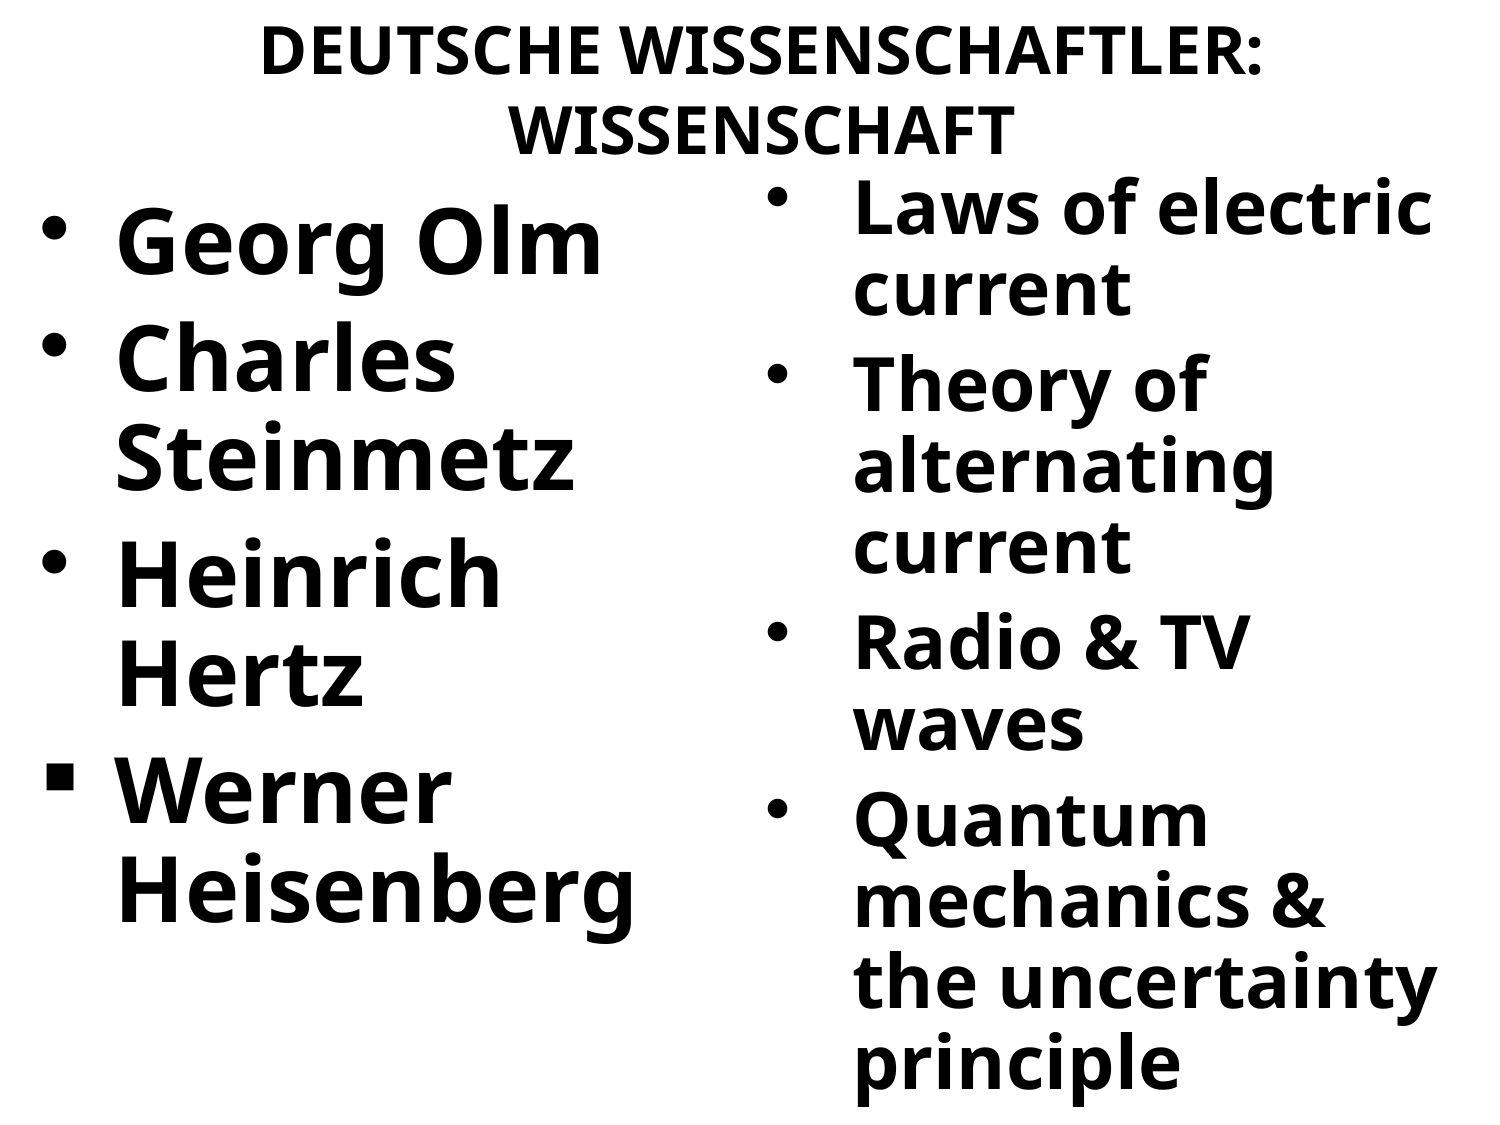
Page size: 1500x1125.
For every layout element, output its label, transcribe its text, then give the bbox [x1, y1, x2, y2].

list Laws of electric current Theory of alternating current Radio & TV waves Quantum mechanics & the uncertainty principle [750, 162, 1463, 1125]
title DEUTSCHE WISSENSCHAFTLER: WISSENSCHAFT [24, 37, 1500, 138]
list Georg Olm Charles Steinmetz Heinrich Hertz Werner Heisenberg [24, 187, 700, 1088]
